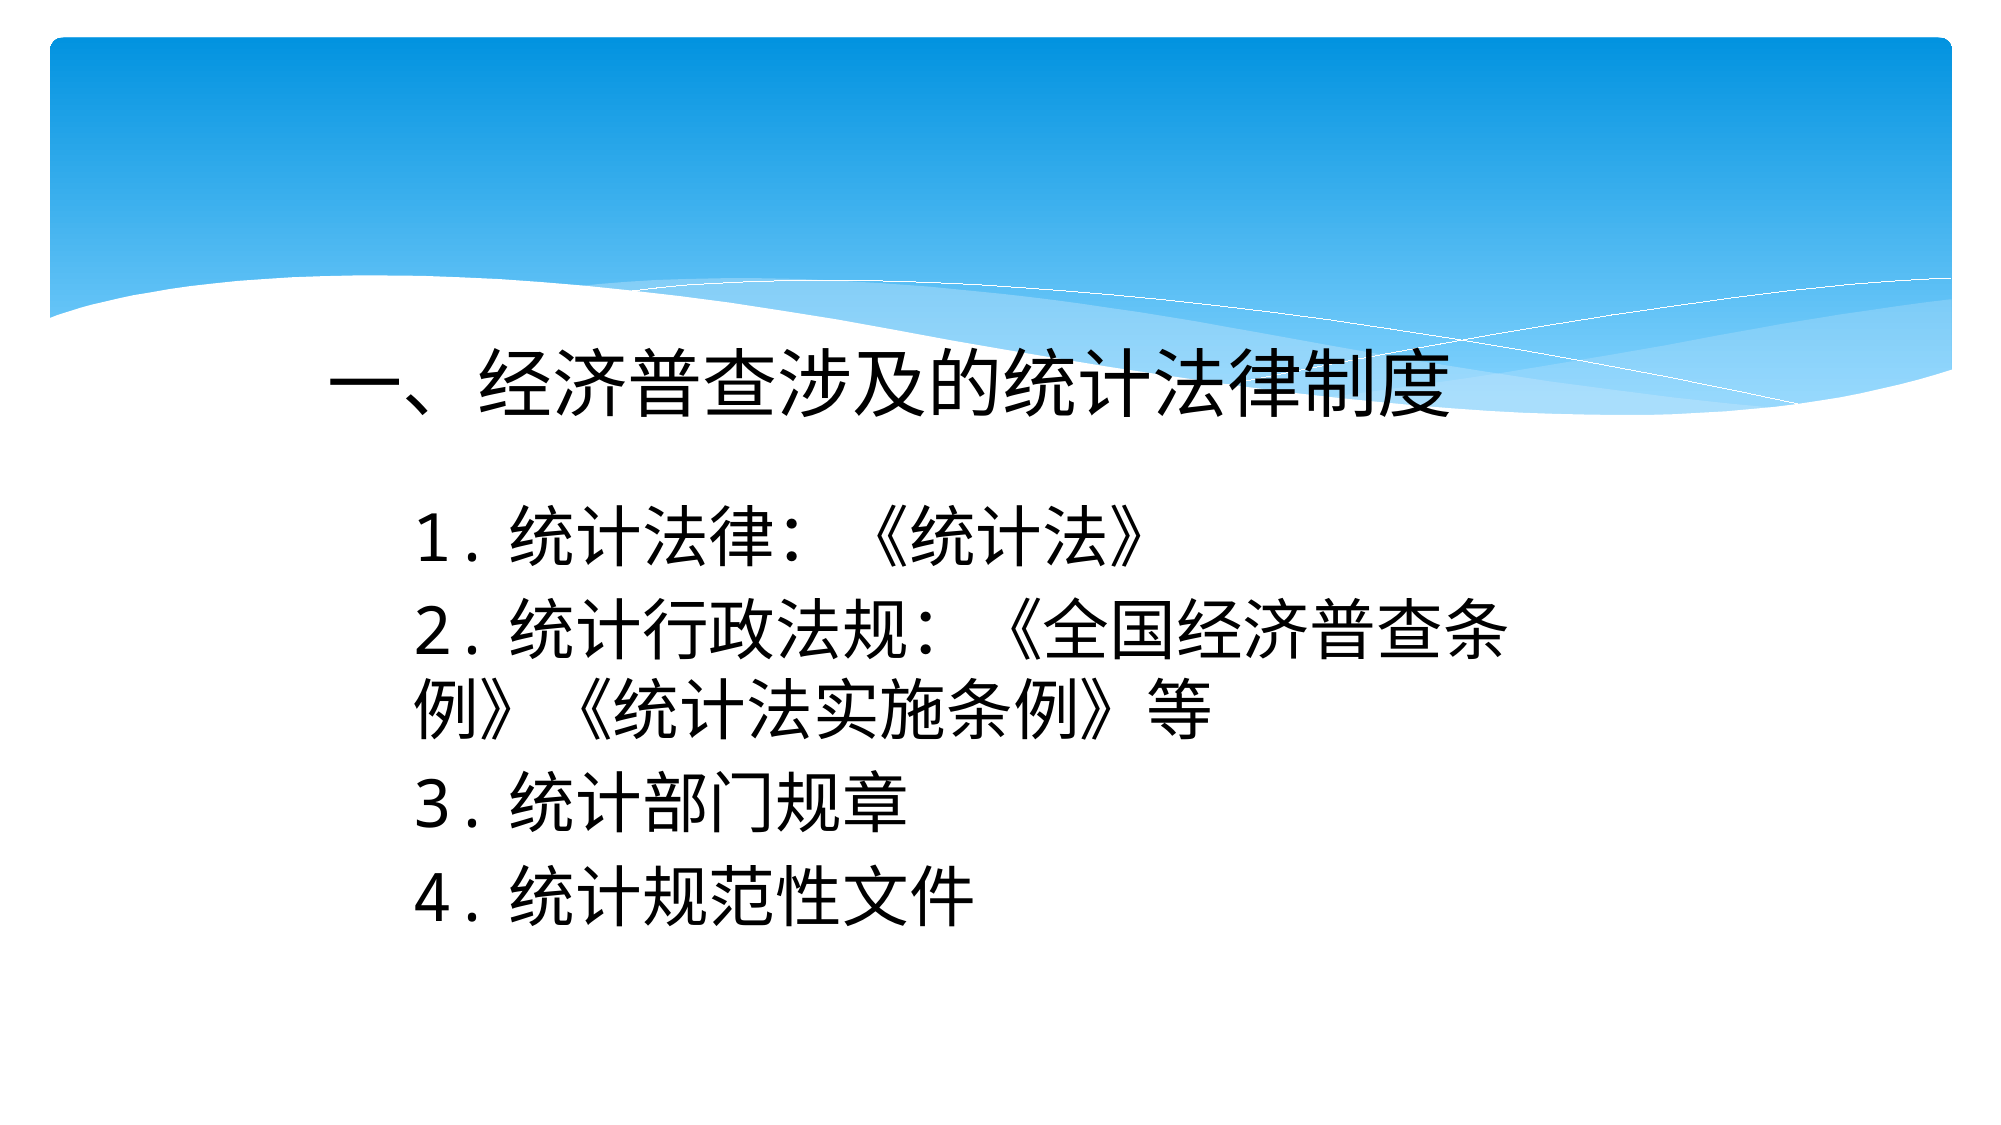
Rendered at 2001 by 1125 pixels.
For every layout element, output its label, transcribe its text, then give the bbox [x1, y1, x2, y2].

list 1.统计法律：《统计法》 2.统计行政法规：《全国经济普查条例》《统计法实施条例》等 3.统计部门规章 4.统计规范性文件 [397, 486, 1615, 1001]
title 一、经济普查涉及的统计法律制度 [312, 321, 1664, 441]
